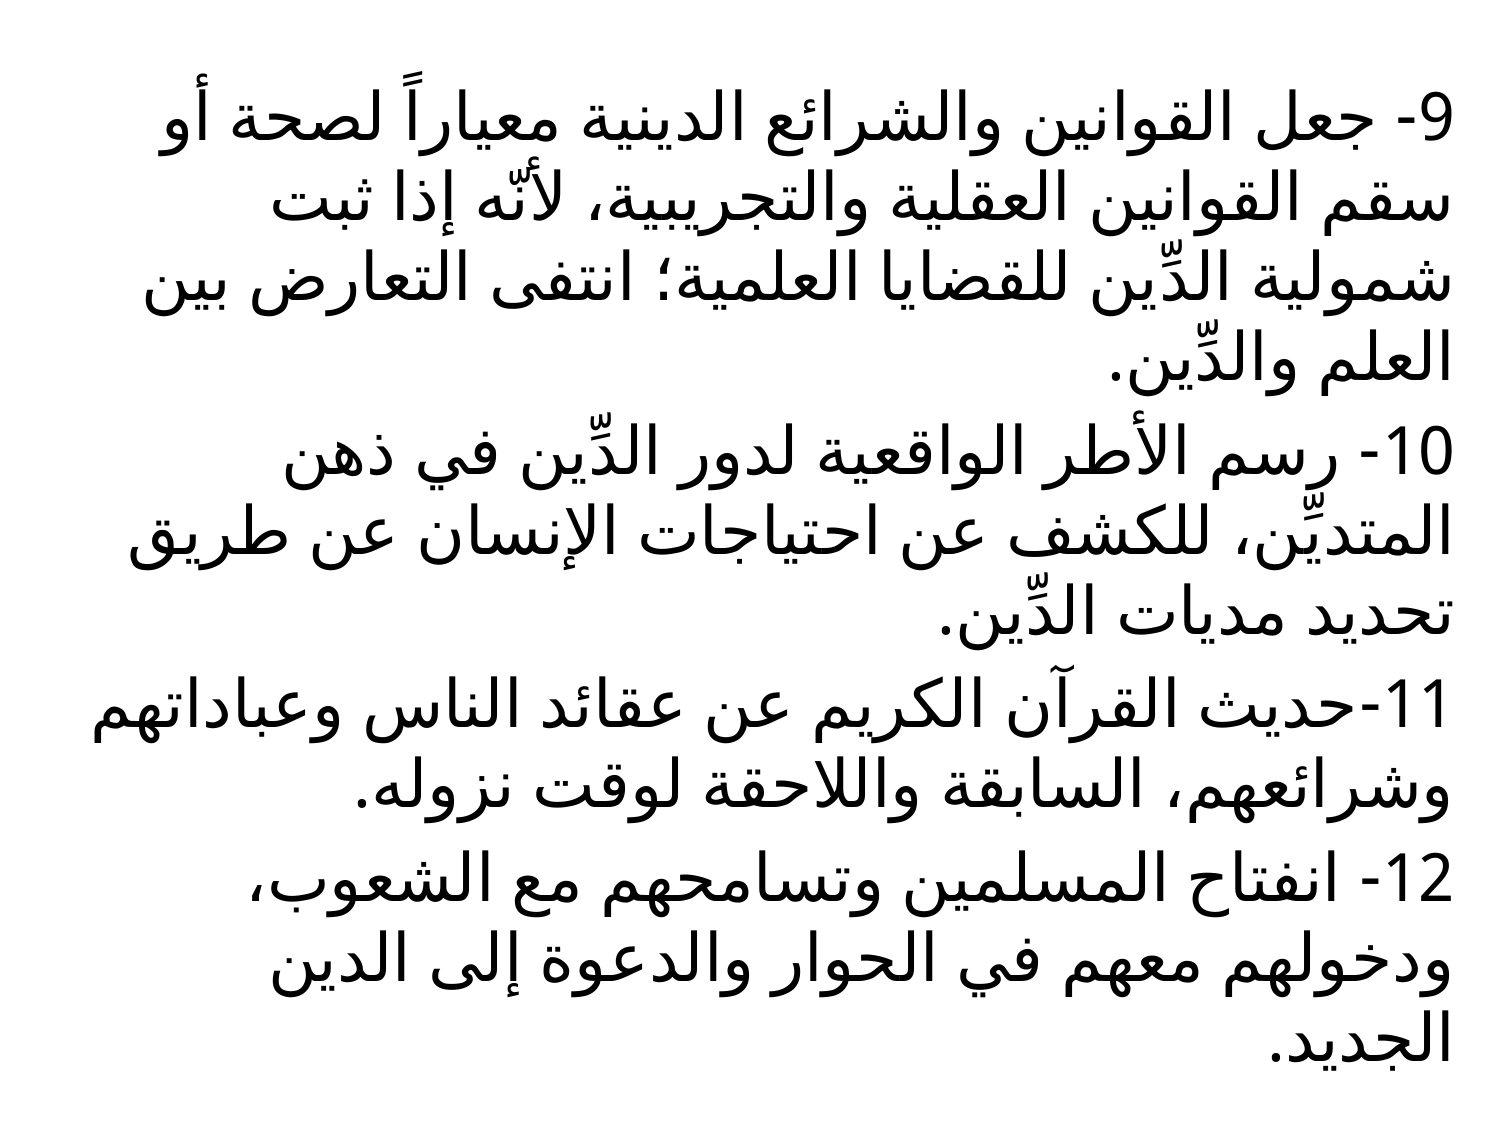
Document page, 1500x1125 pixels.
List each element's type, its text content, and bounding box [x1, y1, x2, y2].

list 9- جعل القوانين والشرائع الدينية معياراً لصحة أو سقم القوانين العقلية والتجريبية، لأنّه إذا ثبت شمولية الدِّين للقضايا العلمية؛ انتفى التعارض بين العلم والدِّين. 10- رسم الأطر الواقعية لدور الدِّين في ذهن المتديِّن، للكشف عن احتياجات الإنسان عن طريق تحديد مديات الدِّين. 11-حديث القرآن الكريم عن عقائد الناس وعباداتهم وشرائعهم، السابقة واللاحقة لوقت نزوله. 12- انفتاح المسلمين وتسامحهم مع الشعوب، ودخولهم معهم في الحوار والدعوة إلى الدين الجديد. [53, 66, 1471, 1094]
